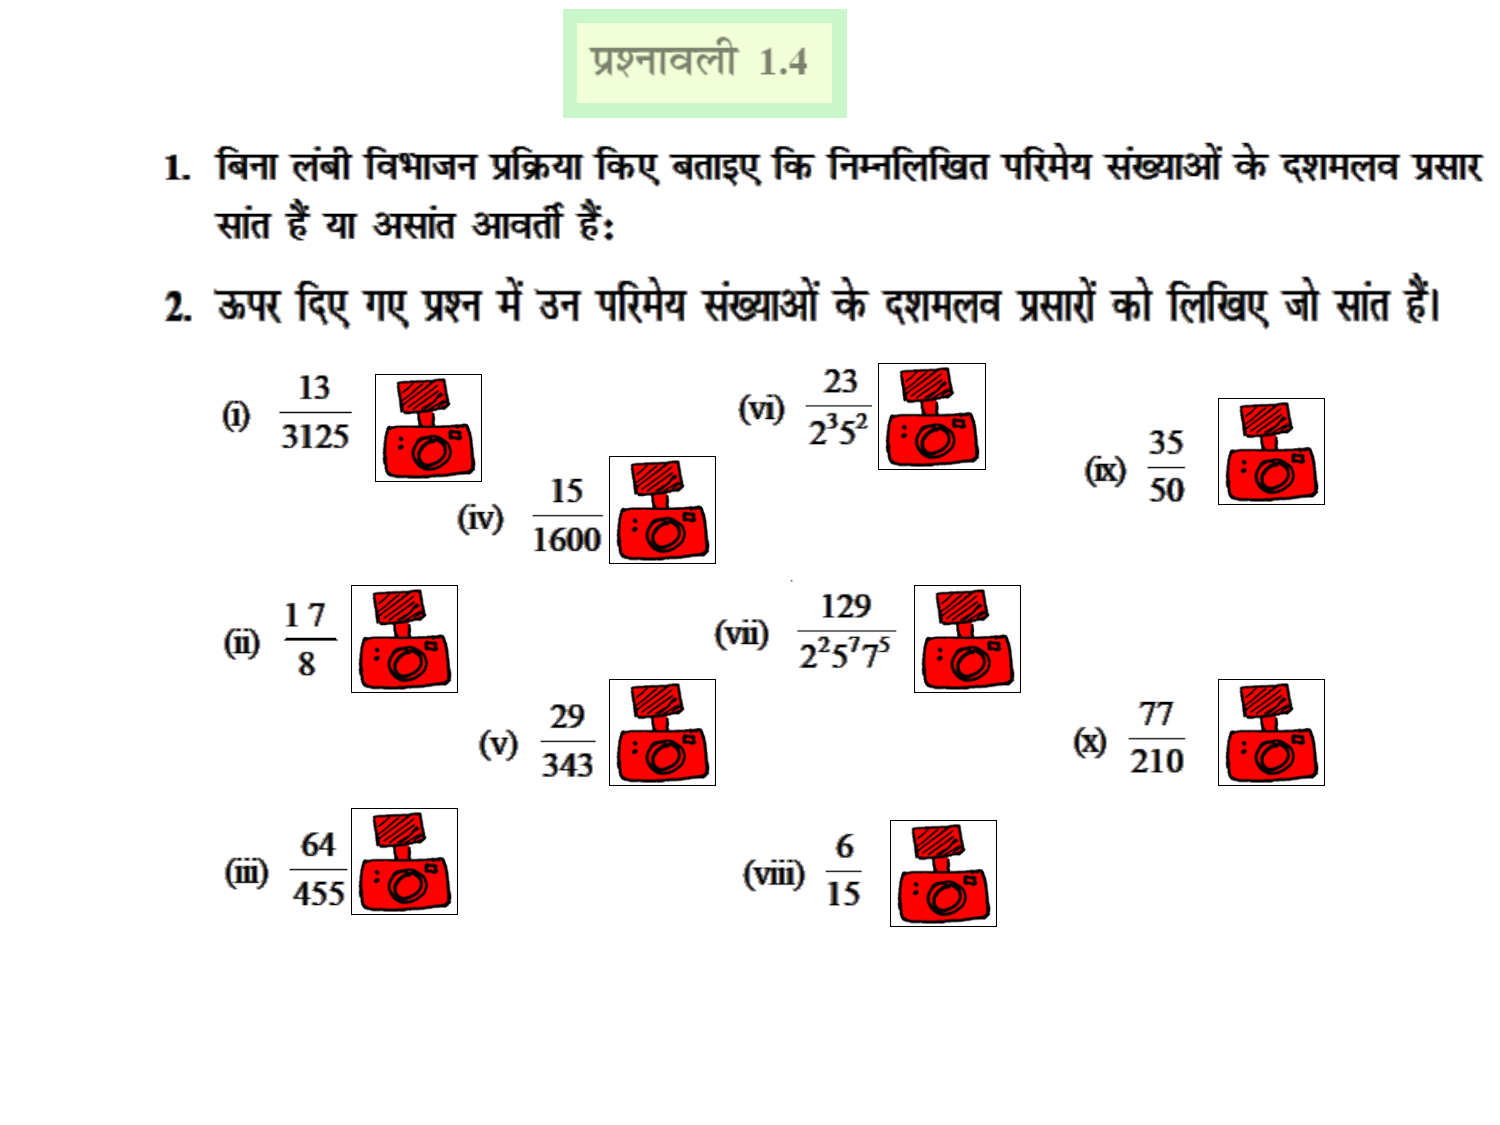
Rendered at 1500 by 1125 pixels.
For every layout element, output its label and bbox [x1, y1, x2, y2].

picture [913, 585, 1021, 693]
picture [609, 573, 903, 787]
picture [1218, 398, 1326, 505]
picture [738, 362, 872, 451]
picture [1066, 421, 1198, 510]
picture [577, 23, 833, 104]
picture [468, 702, 604, 785]
picture [140, 269, 1449, 341]
picture [878, 363, 986, 470]
picture [210, 374, 368, 462]
picture [152, 138, 1495, 247]
picture [210, 585, 459, 693]
picture [738, 820, 998, 927]
picture [1218, 679, 1326, 787]
picture [1066, 691, 1206, 787]
picture [222, 808, 459, 916]
picture [374, 374, 716, 564]
